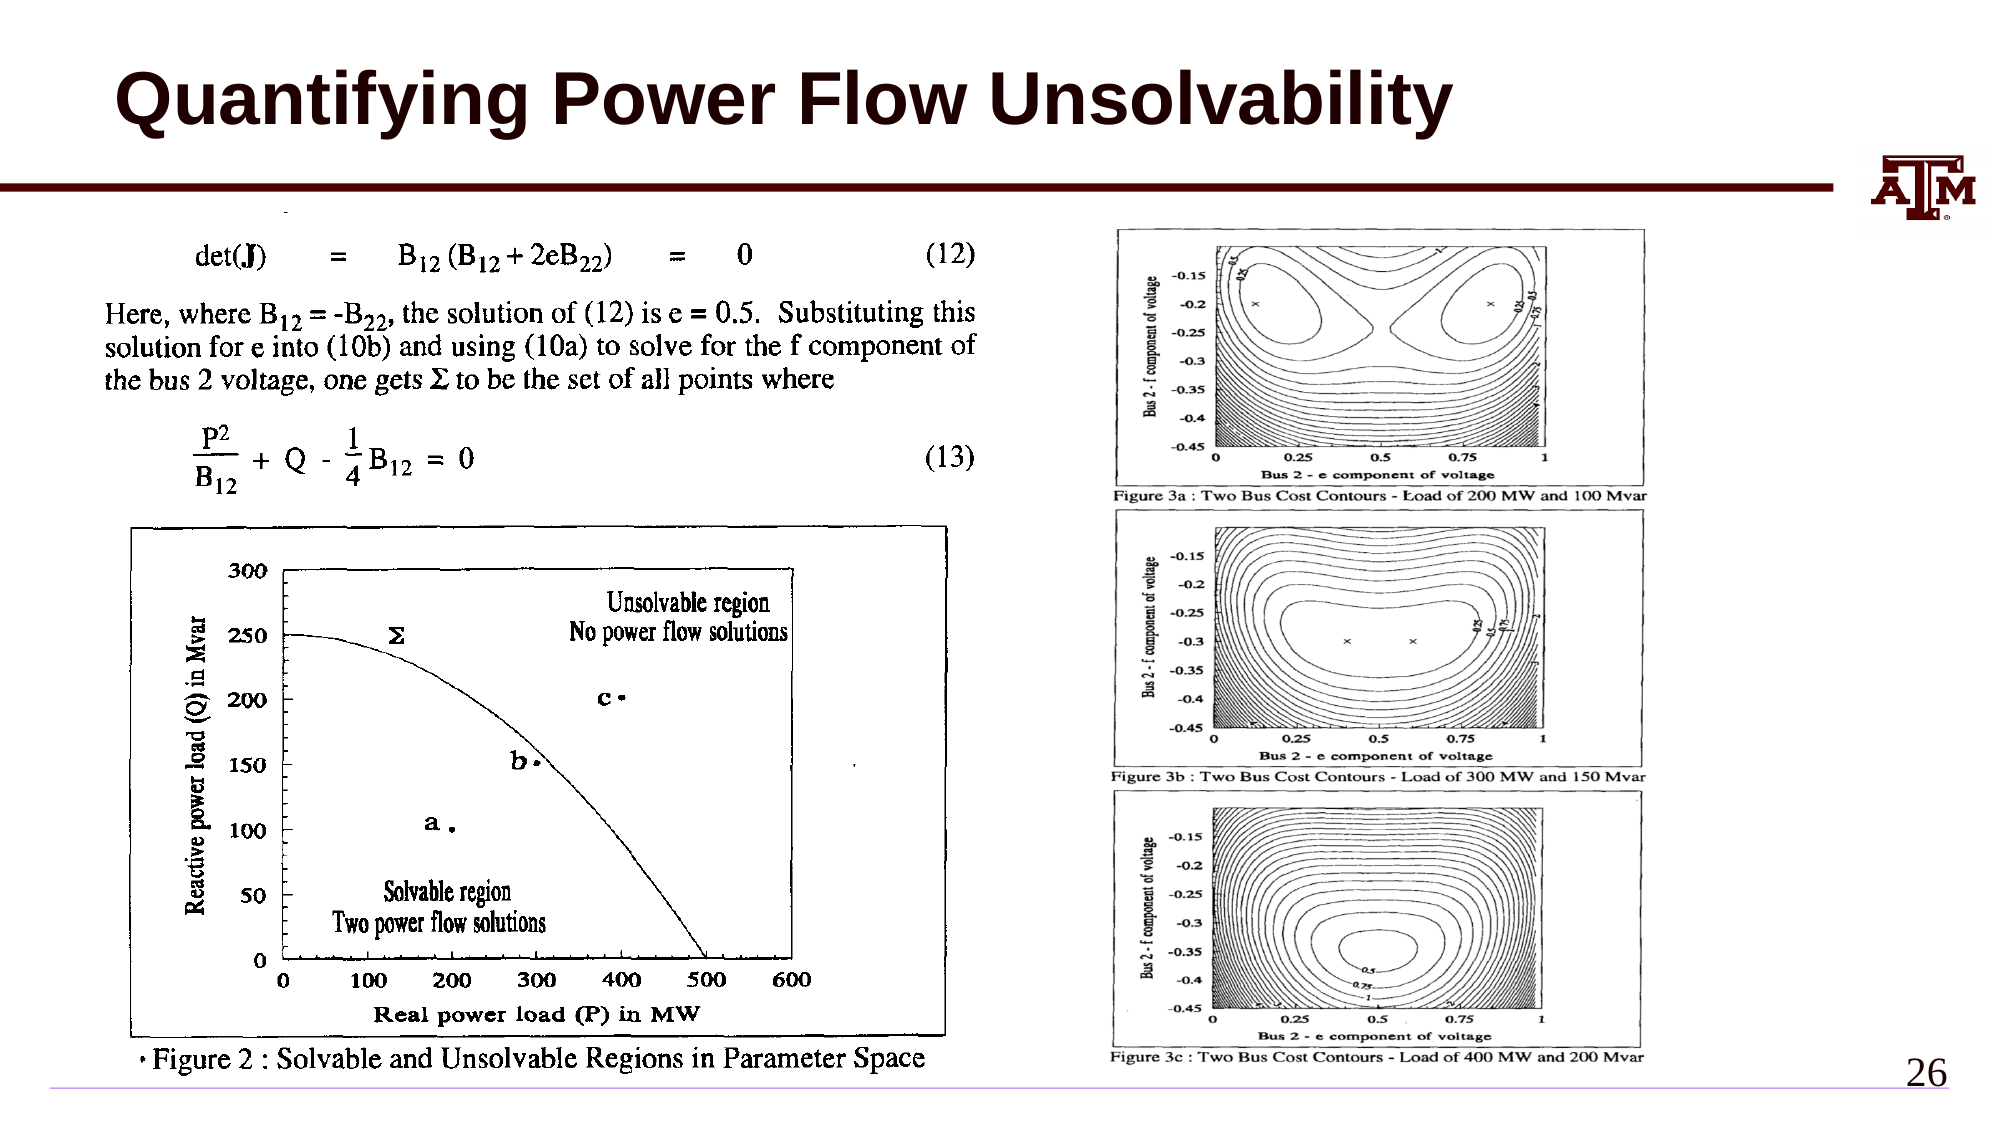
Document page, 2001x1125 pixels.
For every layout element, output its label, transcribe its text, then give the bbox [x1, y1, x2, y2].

text_box 25 [1762, 1037, 1963, 1113]
picture [1856, 137, 1990, 238]
picture [74, 212, 1001, 1079]
title Quantifying Power Flow Unsolvability [99, 12, 1934, 188]
picture [1089, 212, 1653, 1070]
